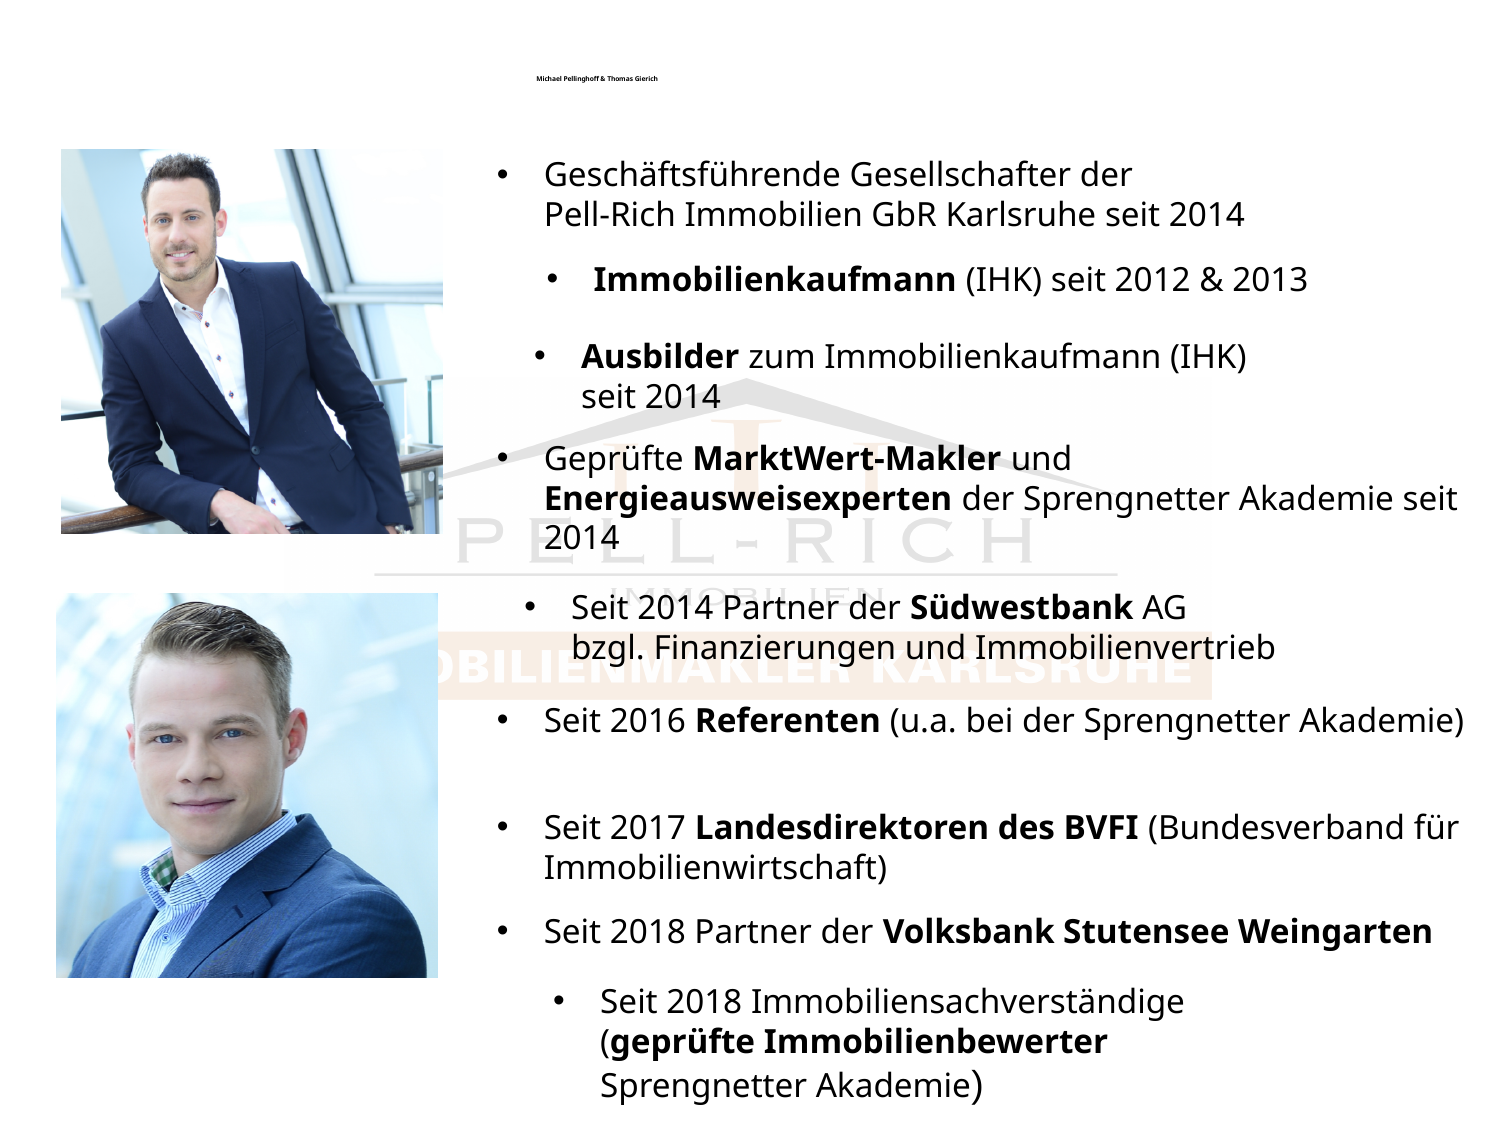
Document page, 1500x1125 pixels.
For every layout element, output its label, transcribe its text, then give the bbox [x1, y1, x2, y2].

text_box Seit 2017 Landesdirektoren des BVFI (Bundesverband für Immobilienwirtschaft) [482, 798, 1488, 894]
text_box Seit 2016 Referenten (u.a. bei der Sprengnetter Akademie) [482, 691, 1488, 747]
text_box Immobilienkaufmann (IHK) seit 2012 & 2013 [531, 250, 1324, 305]
text_box Seit 2018 Immobiliensachverständige (geprüfte Immobilienbewerter Sprengnetter Akademie) [538, 973, 1368, 1125]
picture [56, 149, 1212, 978]
text_box Seit 2014 Partner der Südwestbank AG bzgl. Finanzierungen und Immobilienvertrieb [1217, 578, 1293, 674]
text_box Geprüfte MarktWert-Makler und Energieausweisexperten der Sprengnetter Akademie seit 2014 [1217, 429, 1488, 565]
text_box Geschäftsführende Gesellschafter der Pell-Rich Immobilien GbR Karlsruhe seit 2014 [482, 146, 1391, 241]
text_box Seit 2018 Partner der Volksbank Stutensee Weingarten [482, 910, 1500, 957]
text_box Michael Pellinghoff & Thomas Gierich [521, 69, 1500, 135]
text_box Ausbilder zum Immobilienkaufmann (IHK) seit 2014 [519, 327, 1263, 423]
